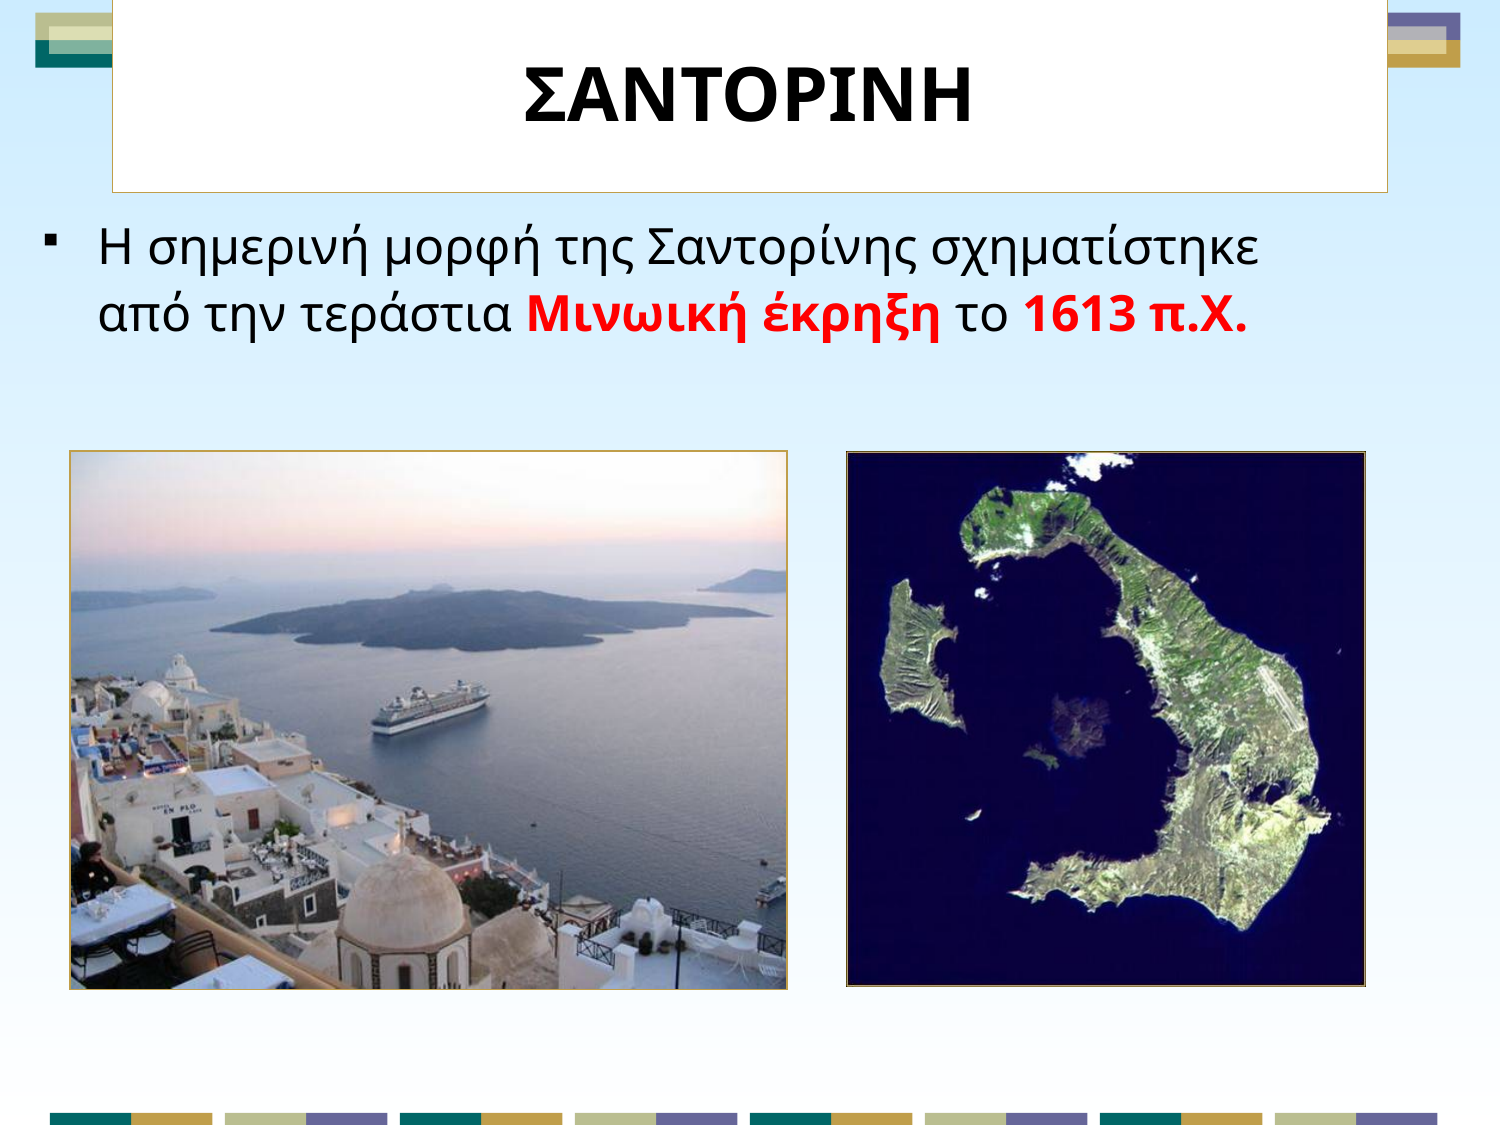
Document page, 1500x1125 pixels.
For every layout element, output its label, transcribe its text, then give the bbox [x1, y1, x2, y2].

picture [845, 451, 1366, 987]
picture [70, 451, 787, 990]
title ΣΑΝΤΟΡΙΝΗ [112, 0, 1388, 193]
list Η σημερινή μορφή της Σαντορίνης σχηματίστηκε από την τεράστια Μινωική έκρηξη το 1613 π.Χ. [26, 201, 1500, 855]
